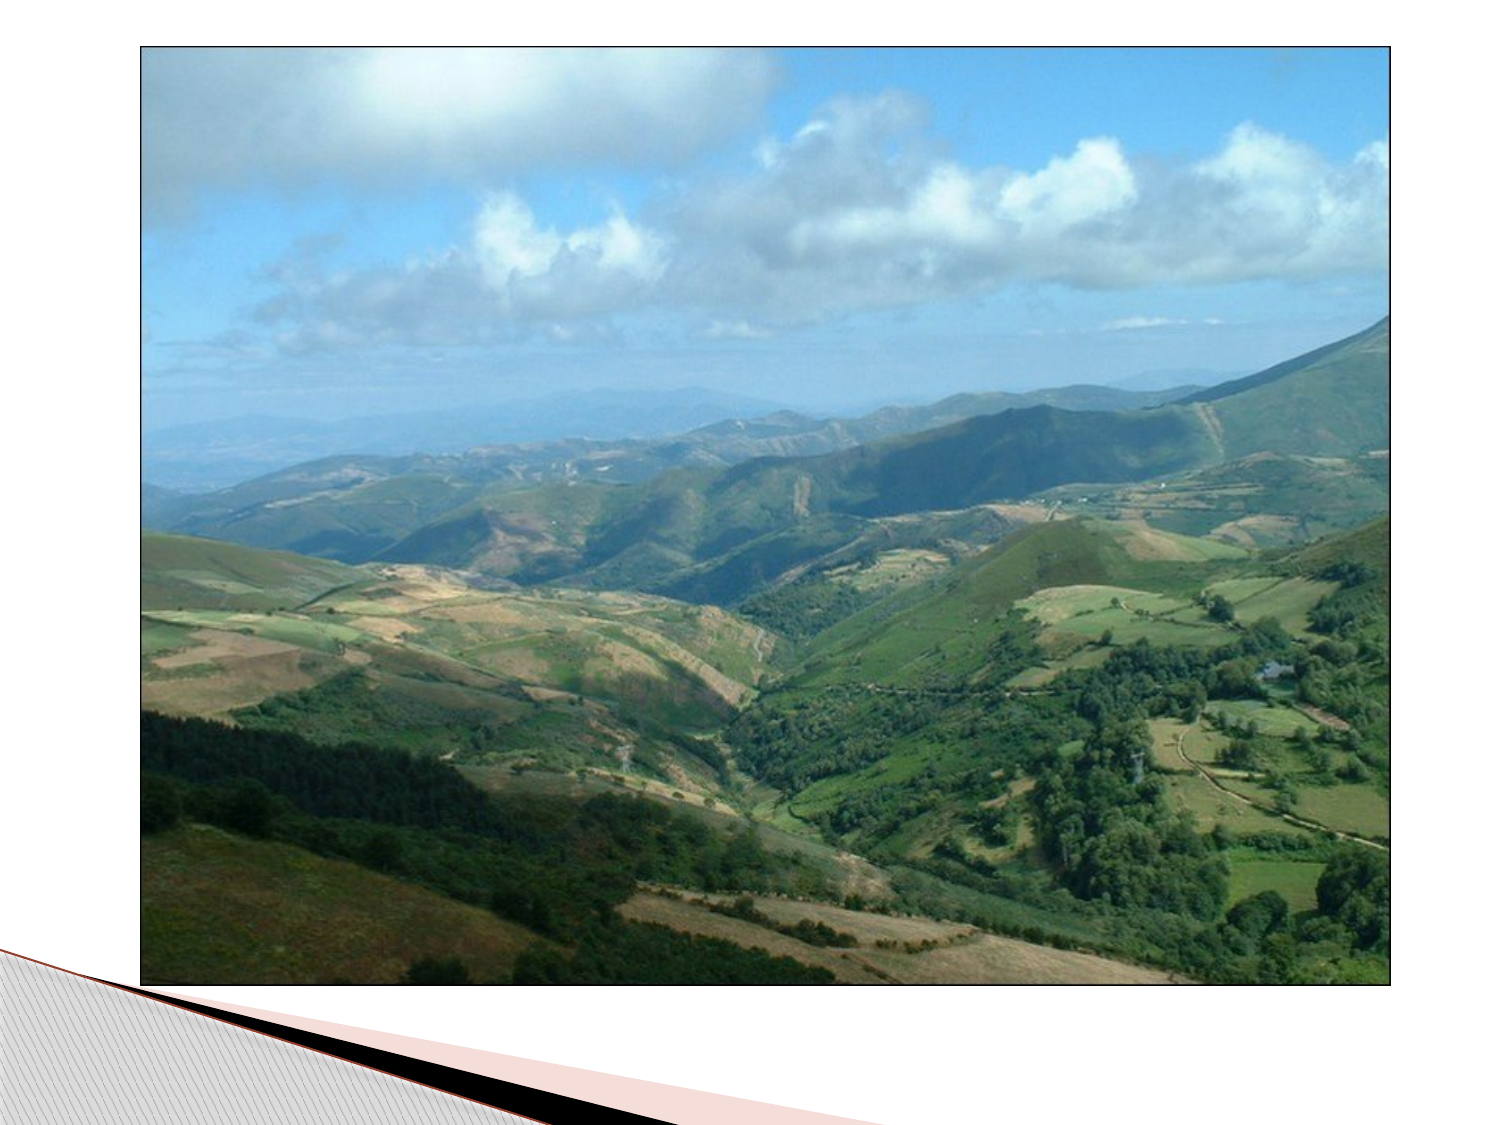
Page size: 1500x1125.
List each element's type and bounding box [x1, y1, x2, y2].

picture [140, 46, 1391, 987]
